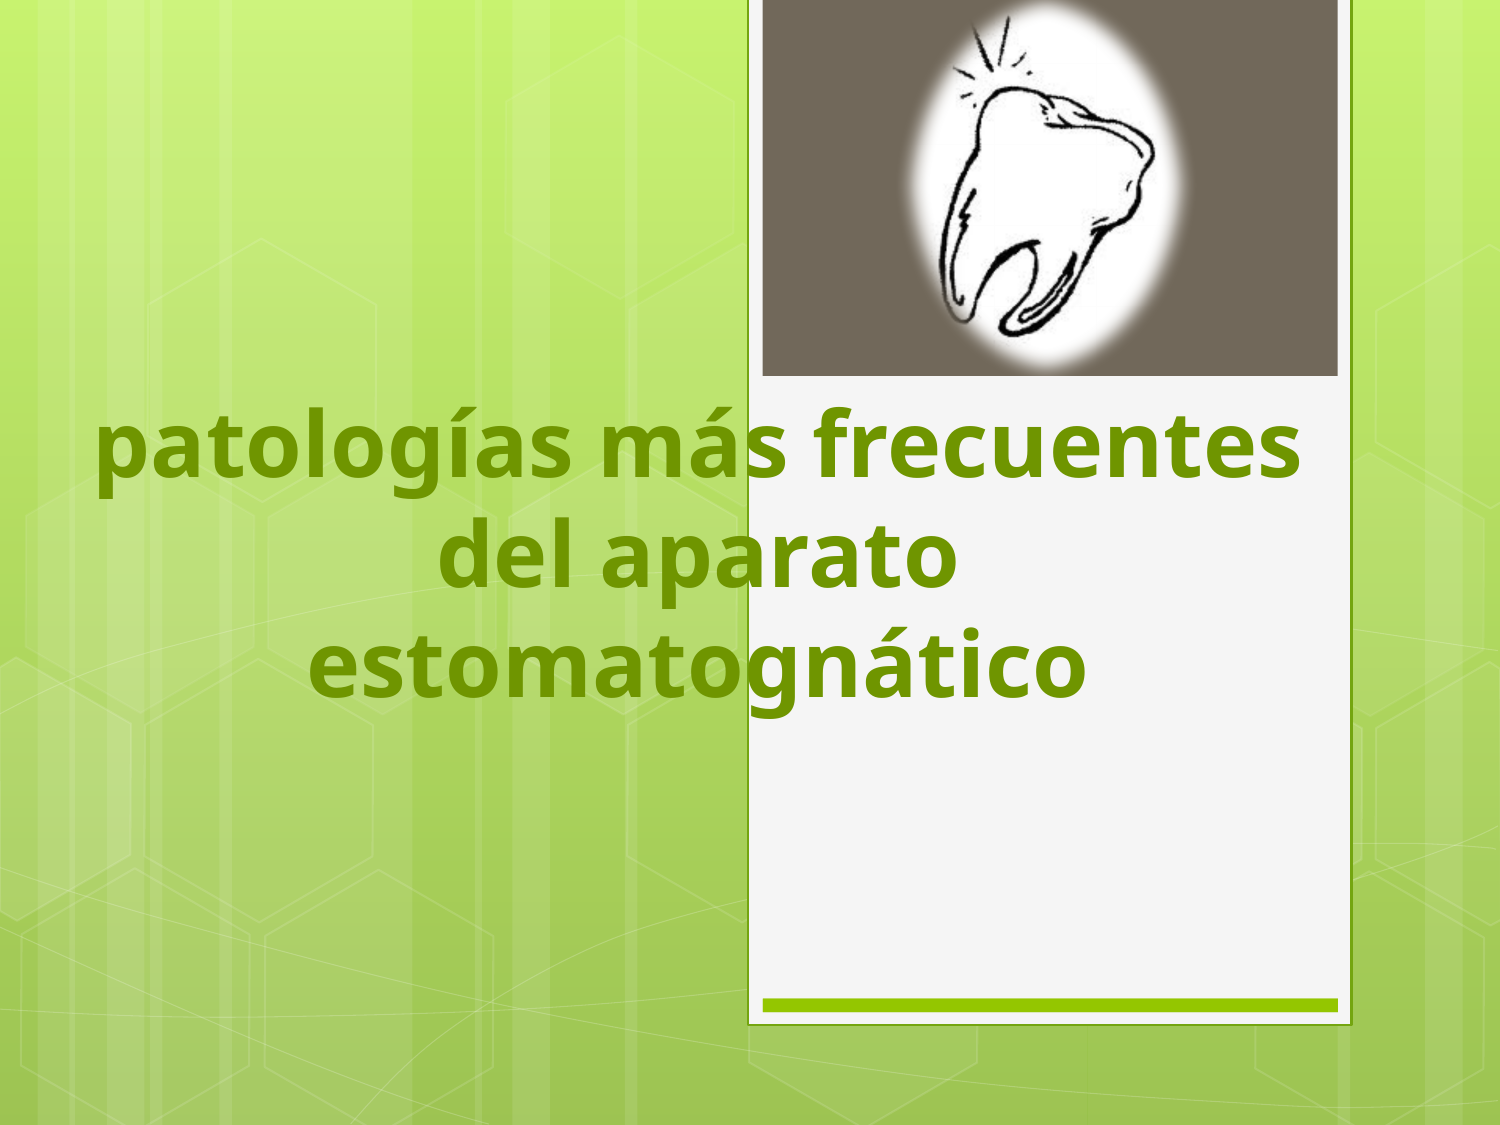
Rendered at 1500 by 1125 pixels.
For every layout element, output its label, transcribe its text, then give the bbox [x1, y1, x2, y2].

title patologías más frecuentes del aparato estomatognático [76, 503, 1320, 724]
picture [893, 0, 1199, 387]
